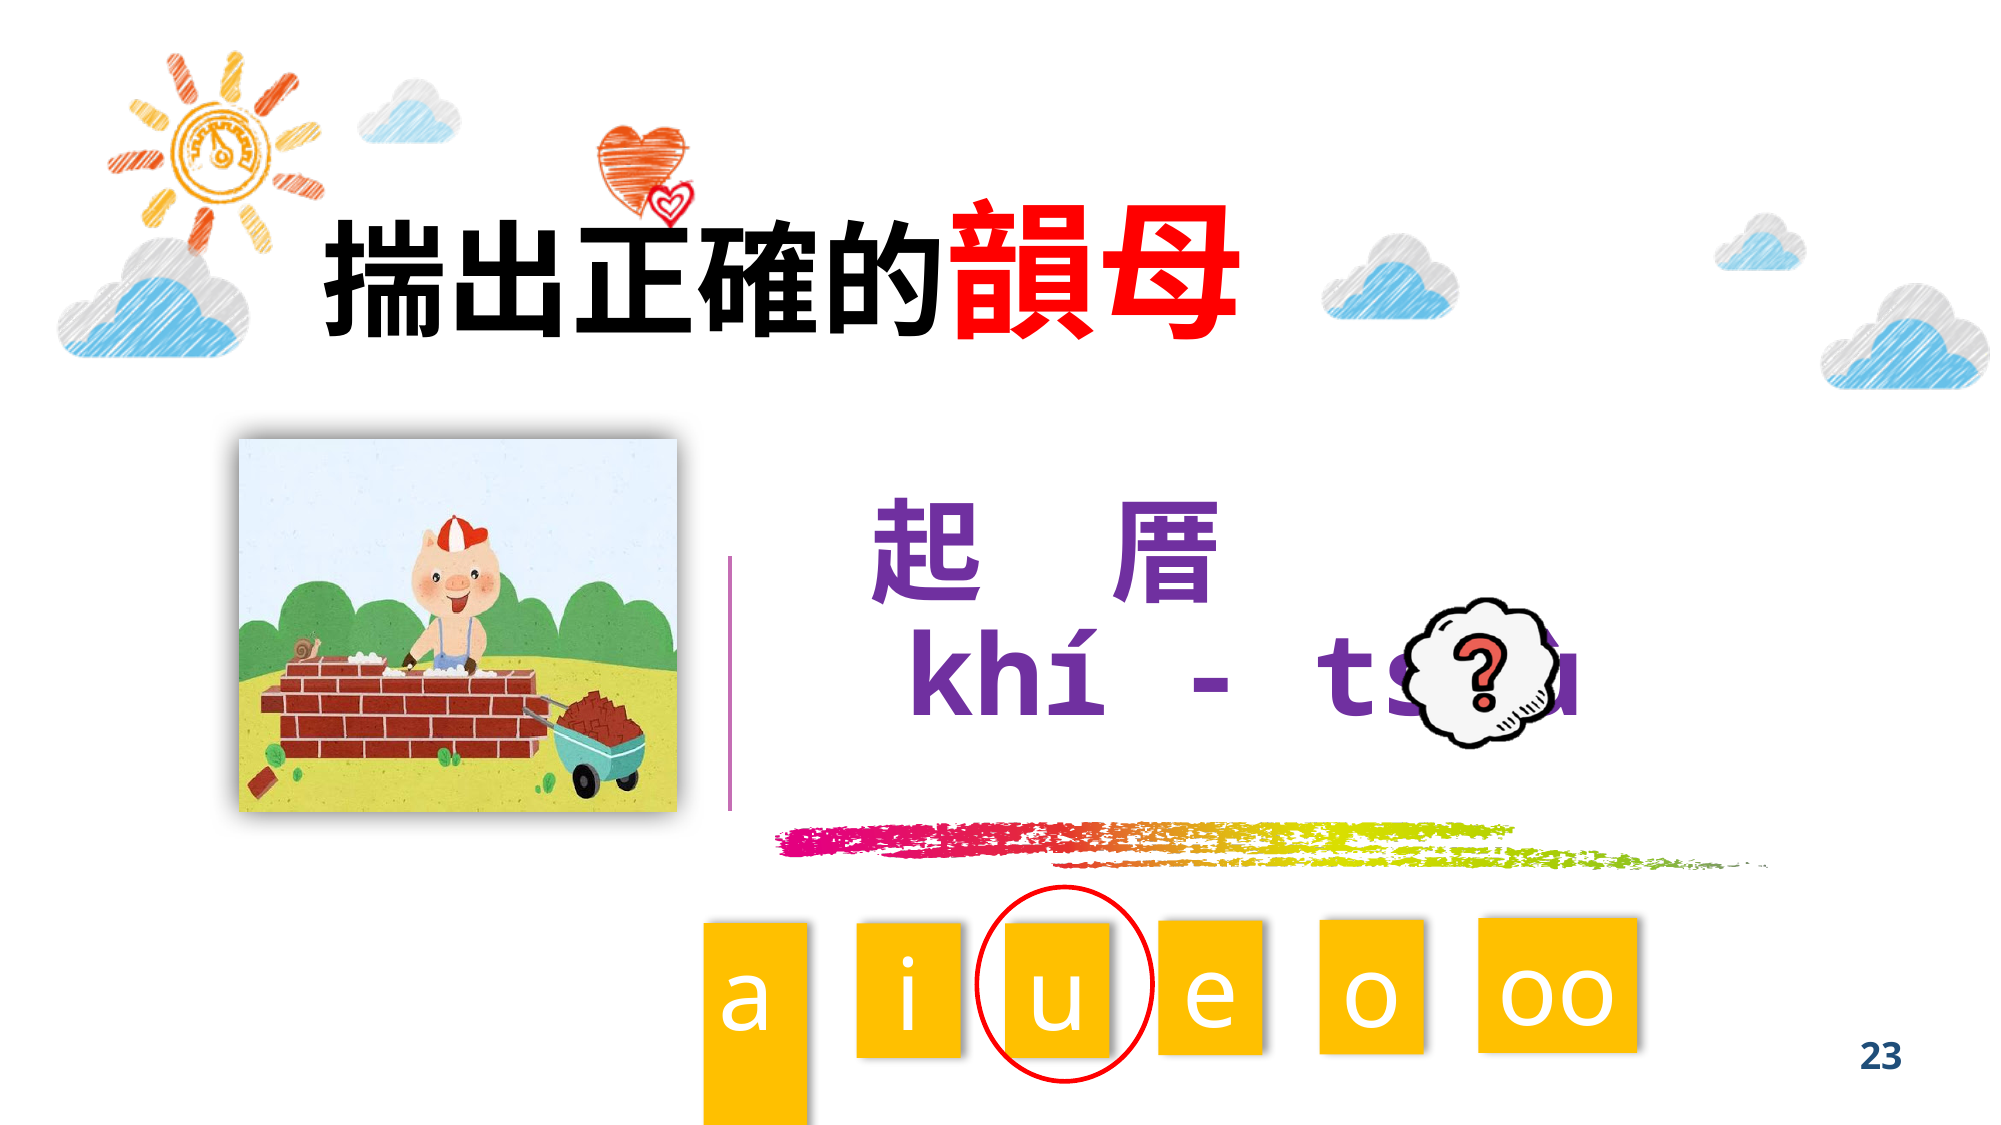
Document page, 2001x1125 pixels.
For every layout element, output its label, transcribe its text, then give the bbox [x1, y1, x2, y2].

text_box khí - tshù [825, 595, 1761, 746]
text_box 23 [1844, 1024, 1918, 1084]
picture [730, 779, 1829, 929]
text_box o [1318, 929, 1425, 1056]
text_box 起 厝 [777, 479, 1558, 624]
picture [0, 0, 2000, 812]
picture [1400, 596, 1561, 752]
text_box [975, 929, 1154, 1083]
text_box oo [1477, 929, 1638, 1054]
text_box i [856, 929, 962, 1059]
text_box e [1157, 929, 1264, 1056]
text_box a [702, 922, 808, 1125]
